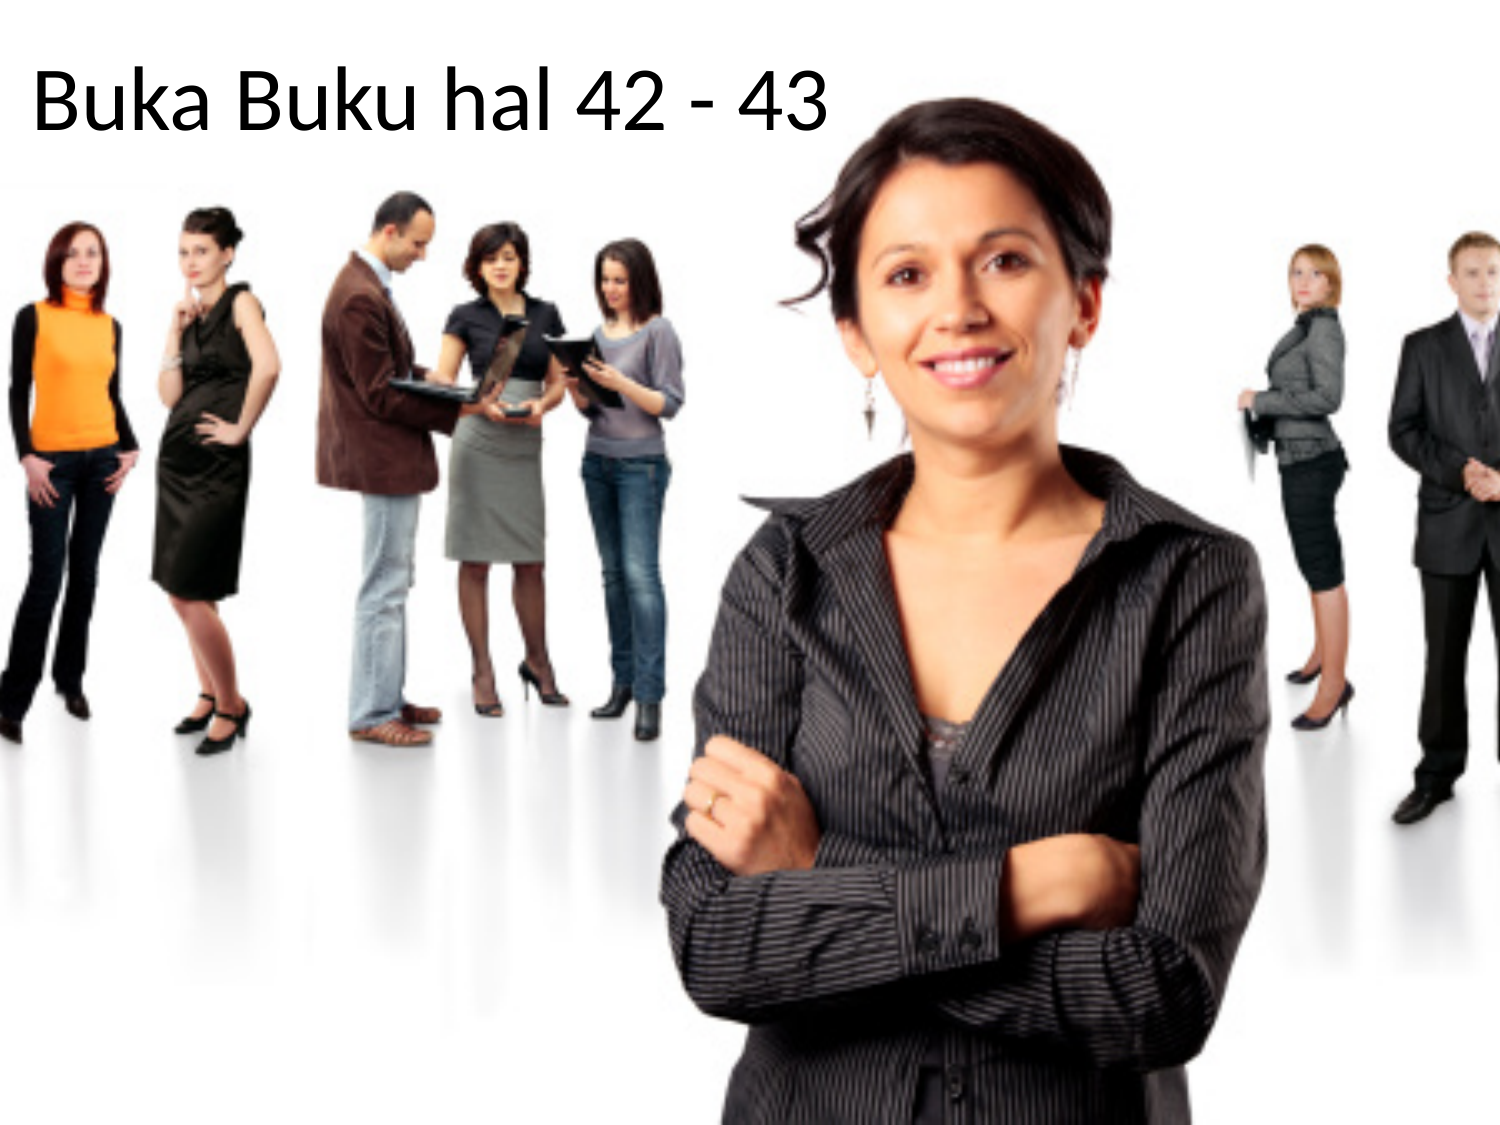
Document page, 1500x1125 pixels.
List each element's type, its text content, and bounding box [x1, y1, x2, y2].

title Buka Buku hal 42 - 43 [16, 0, 1367, 188]
picture [0, 0, 1500, 1125]
